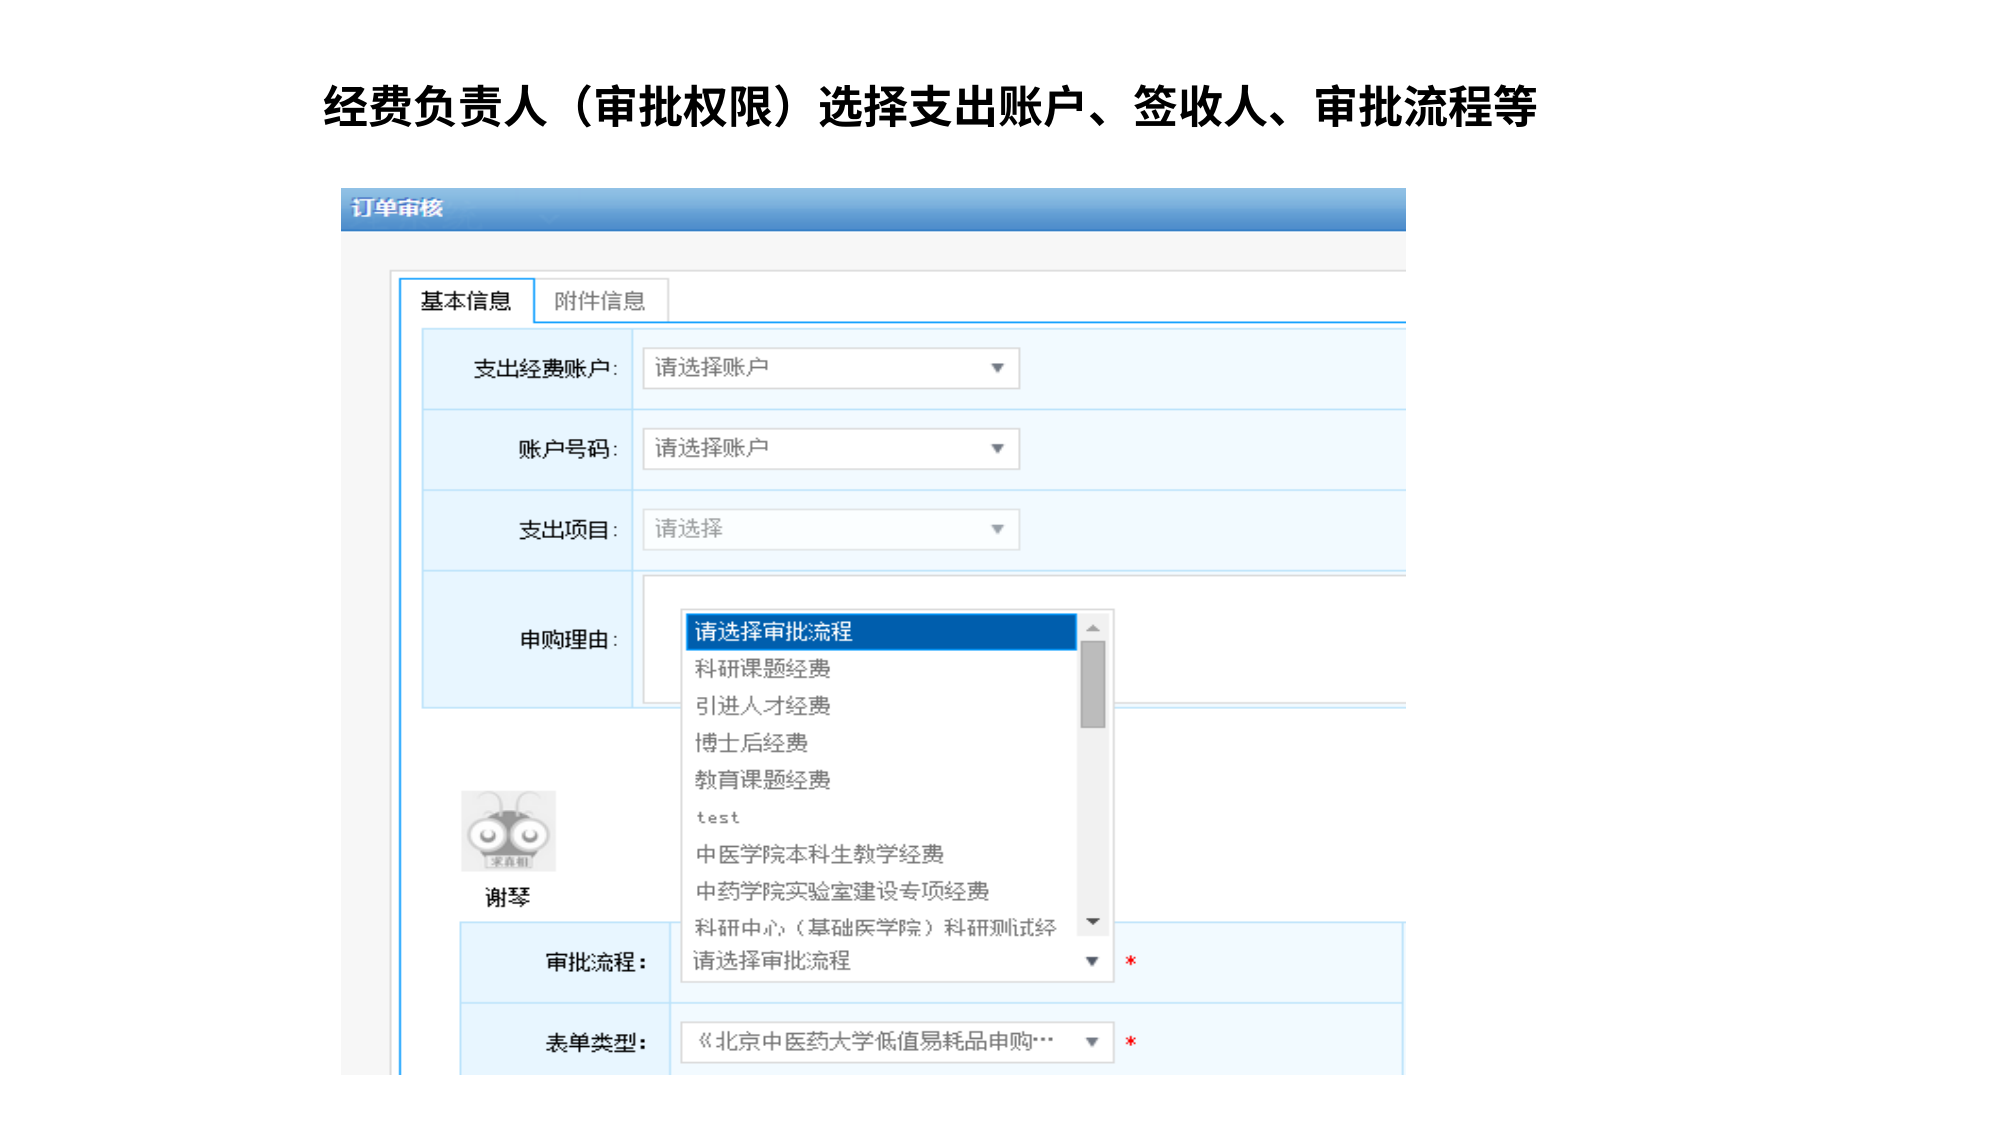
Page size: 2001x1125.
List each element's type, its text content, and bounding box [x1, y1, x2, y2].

title 经费负责人（审批权限）选择支出账户、签收人、审批流程等 [308, 57, 1662, 161]
picture [341, 188, 1406, 1075]
